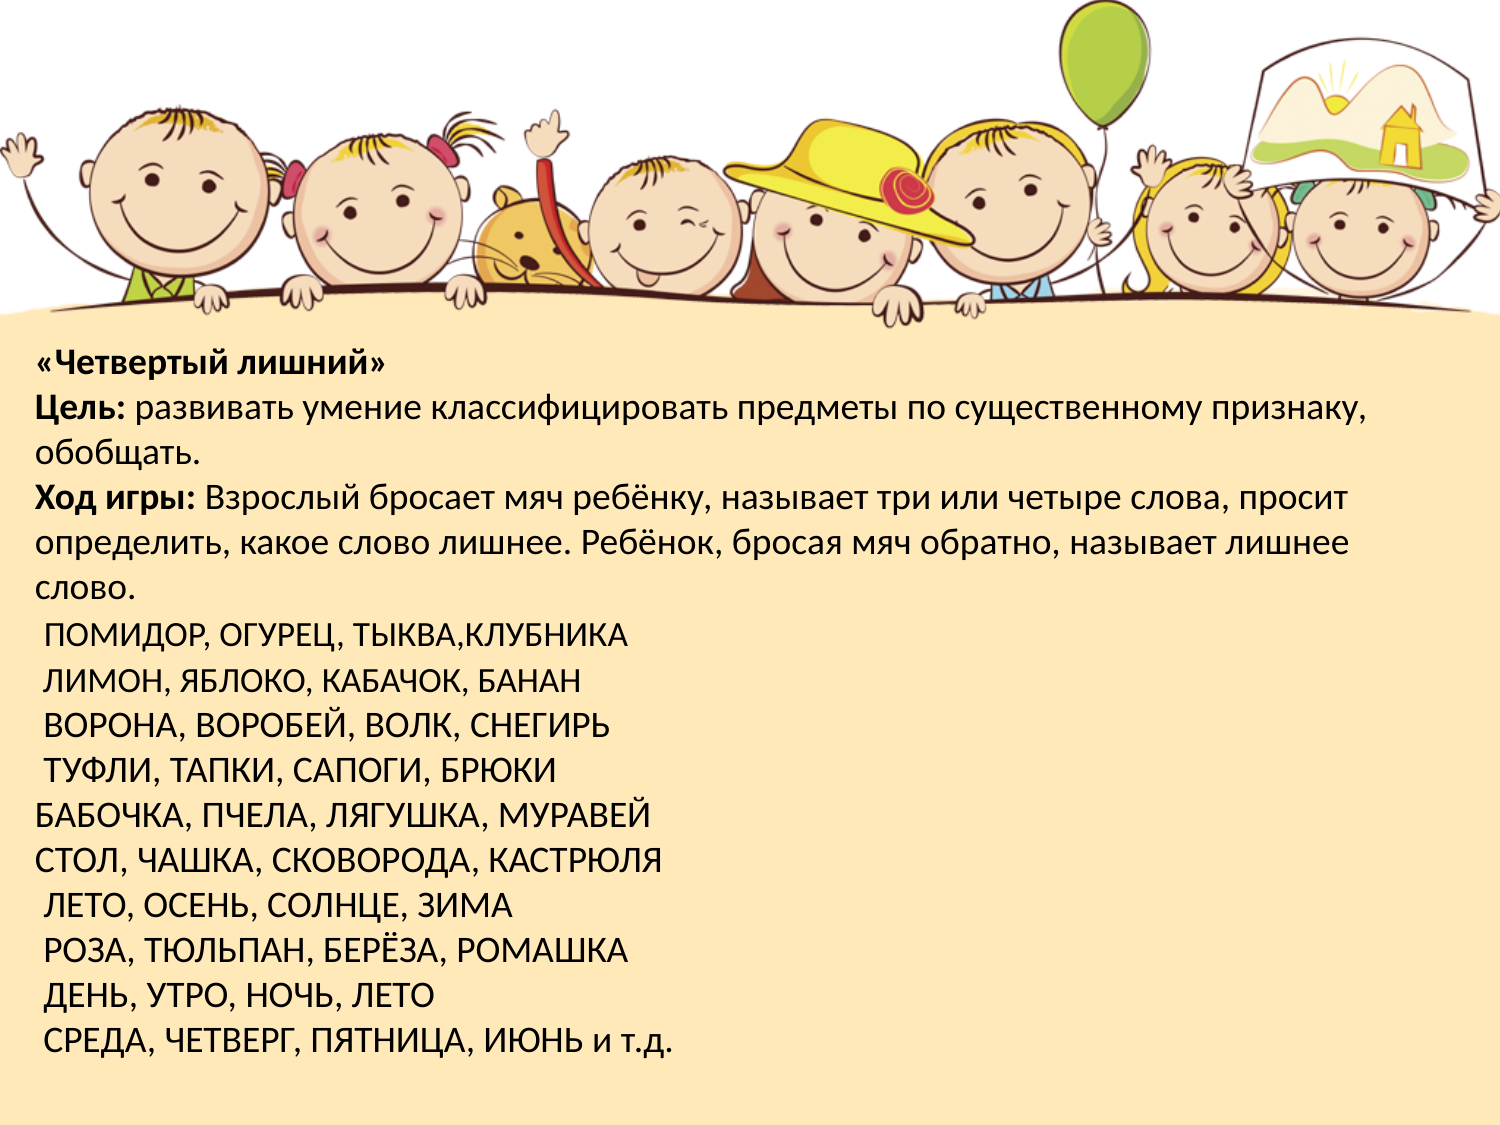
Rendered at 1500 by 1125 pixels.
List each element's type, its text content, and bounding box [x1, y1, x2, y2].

picture [0, 0, 1500, 1125]
title «Четвертый лишний» Цель: развивать умение классифицировать предметы по существенному признаку, обобщать. Ход игры: Взрослый бросает мяч ребёнку, называет три или четыре слова, просит определить, какое слово лишнее. Ребёнок, бросая мяч обратно, называет лишнее слово. ПОМИДОР, ОГУРЕЦ, ТЫКВА,КЛУБНИКА ЛИМОН, ЯБЛОКО, КАБАЧОК, БАНАН ВОРОНА, ВОРОБЕЙ, ВОЛК, СНЕГИРЬ ТУФЛИ, ТАПКИ, САПОГИ, БРЮКИ БАБОЧКА, ПЧЕЛА, ЛЯГУШКА, МУРАВЕЙ СТОЛ, ЧАШКА, СКОВОРОДА, КАСТРЮЛЯ ЛЕТО, ОСЕНЬ, СОЛНЦЕ, ЗИМА РОЗА, ТЮЛЬПАН, БЕРЁЗА, РОМАШКА ДЕНЬ, УТРО, НОЧЬ, ЛЕТО СРЕДА, ЧЕТВЕРГ, ПЯТНИЦА, ИЮНЬ и т.д. [19, 344, 1428, 1125]
